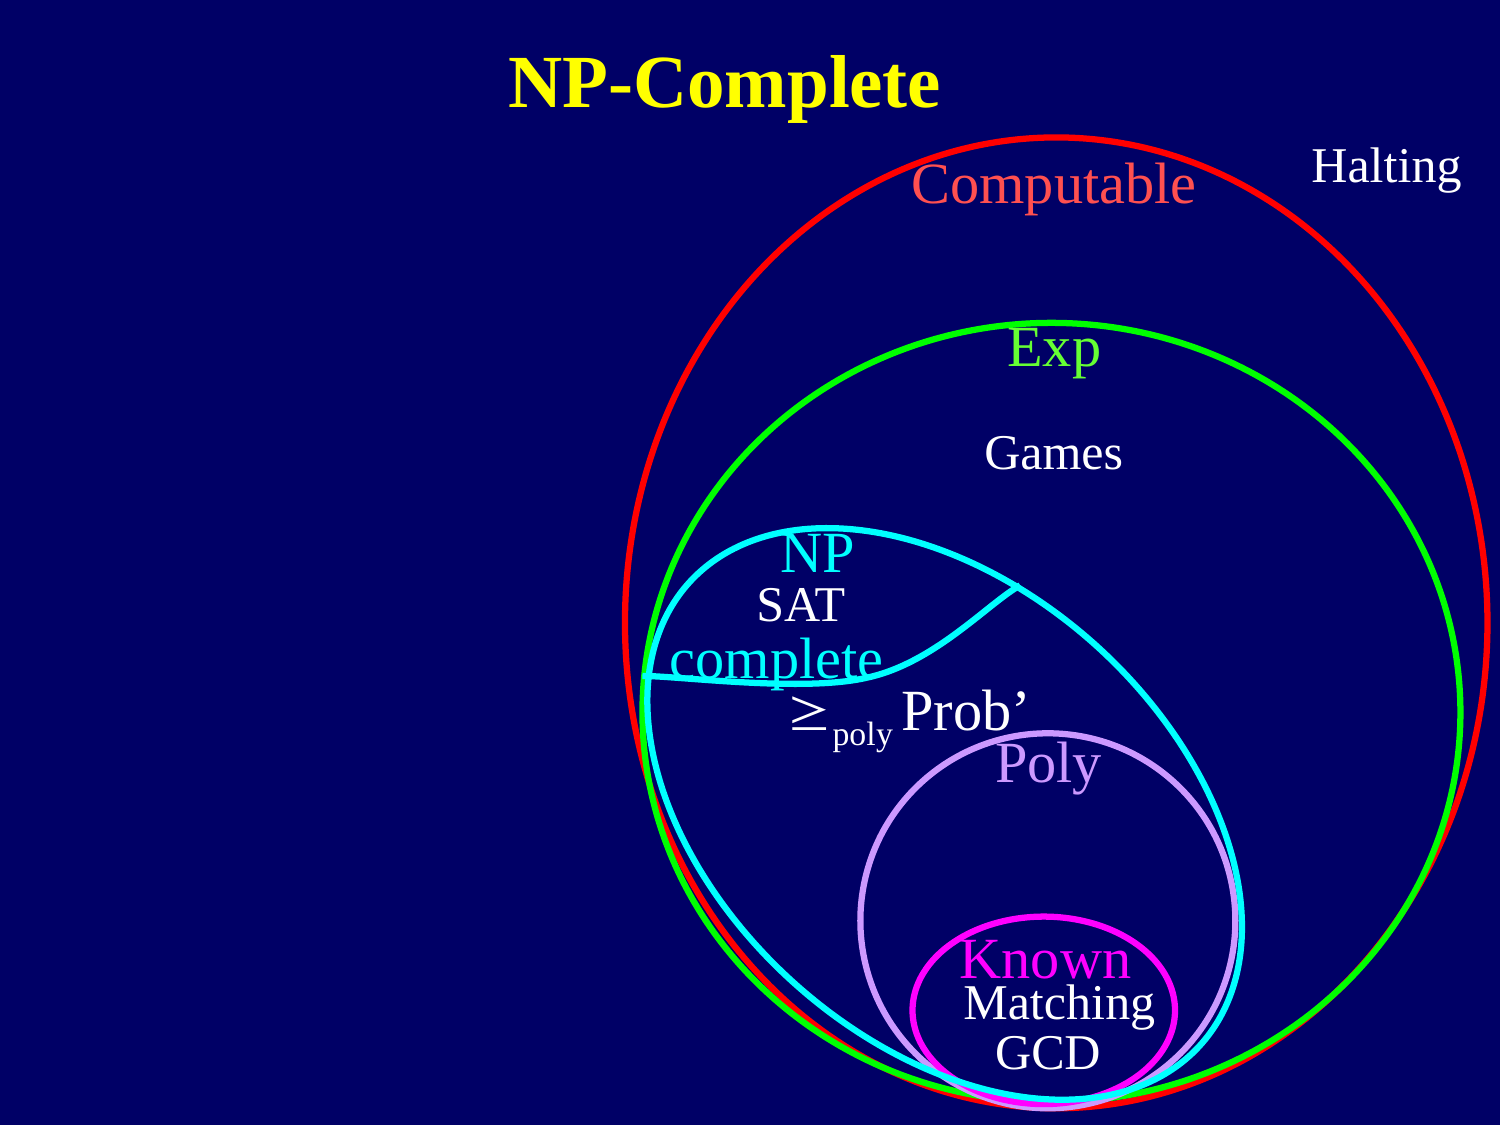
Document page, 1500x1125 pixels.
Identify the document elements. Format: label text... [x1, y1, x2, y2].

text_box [624, 137, 1488, 1109]
text_box NP-Complete [87, 0, 1363, 172]
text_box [599, 506, 1290, 1041]
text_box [912, 1049, 1177, 1105]
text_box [624, 586, 1018, 698]
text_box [642, 299, 1461, 1109]
text_box Halting [1363, 124, 1500, 200]
